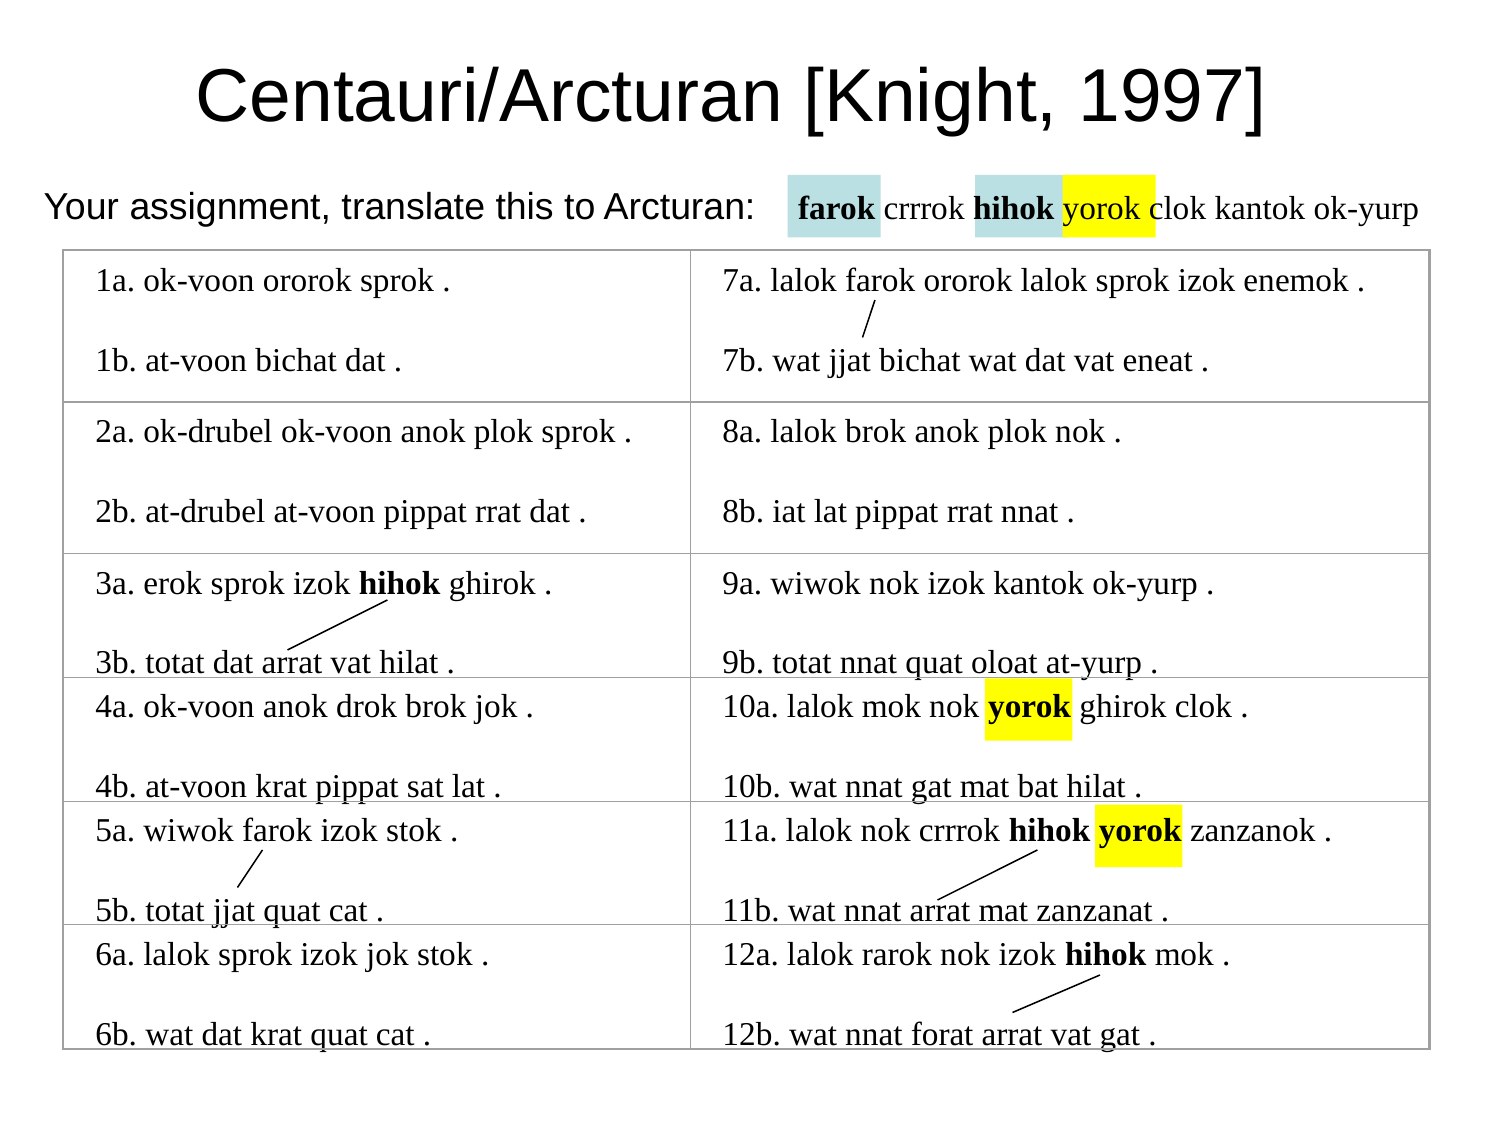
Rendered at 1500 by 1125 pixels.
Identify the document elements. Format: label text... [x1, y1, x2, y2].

title Centauri/Arcturan [Knight, 1997] [37, 22, 1426, 161]
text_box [62, 249, 1431, 1050]
text_box Your assignment, translate this to Arcturan: farok crrrok hihok yorok clok kantok ok-yurp [28, 174, 1435, 235]
